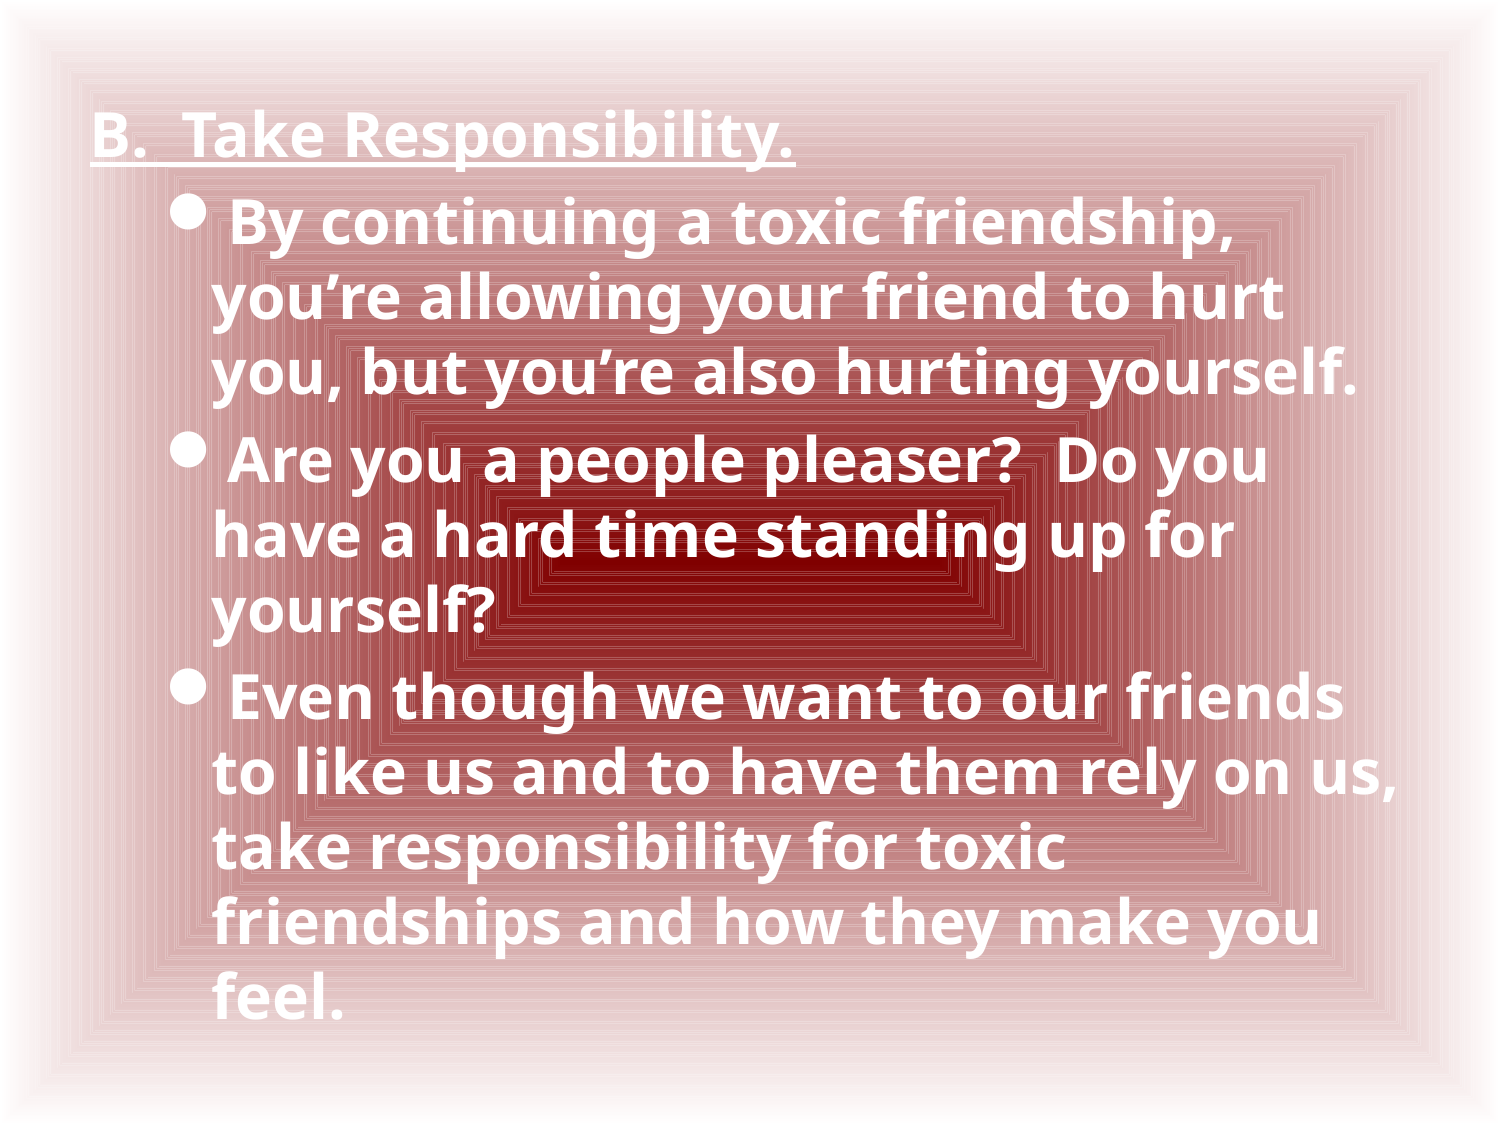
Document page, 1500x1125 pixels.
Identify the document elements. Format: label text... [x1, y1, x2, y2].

text_box B. Take Responsibility. By continuing a toxic friendship, you’re allowing your friend to hurt you, but you’re also hurting yourself. Are you a people pleaser? Do you have a hard time standing up for yourself? Even though we want to our friends to like us and to have them rely on us, take responsibility for toxic friendships and how they make you feel. [74, 87, 1425, 888]
